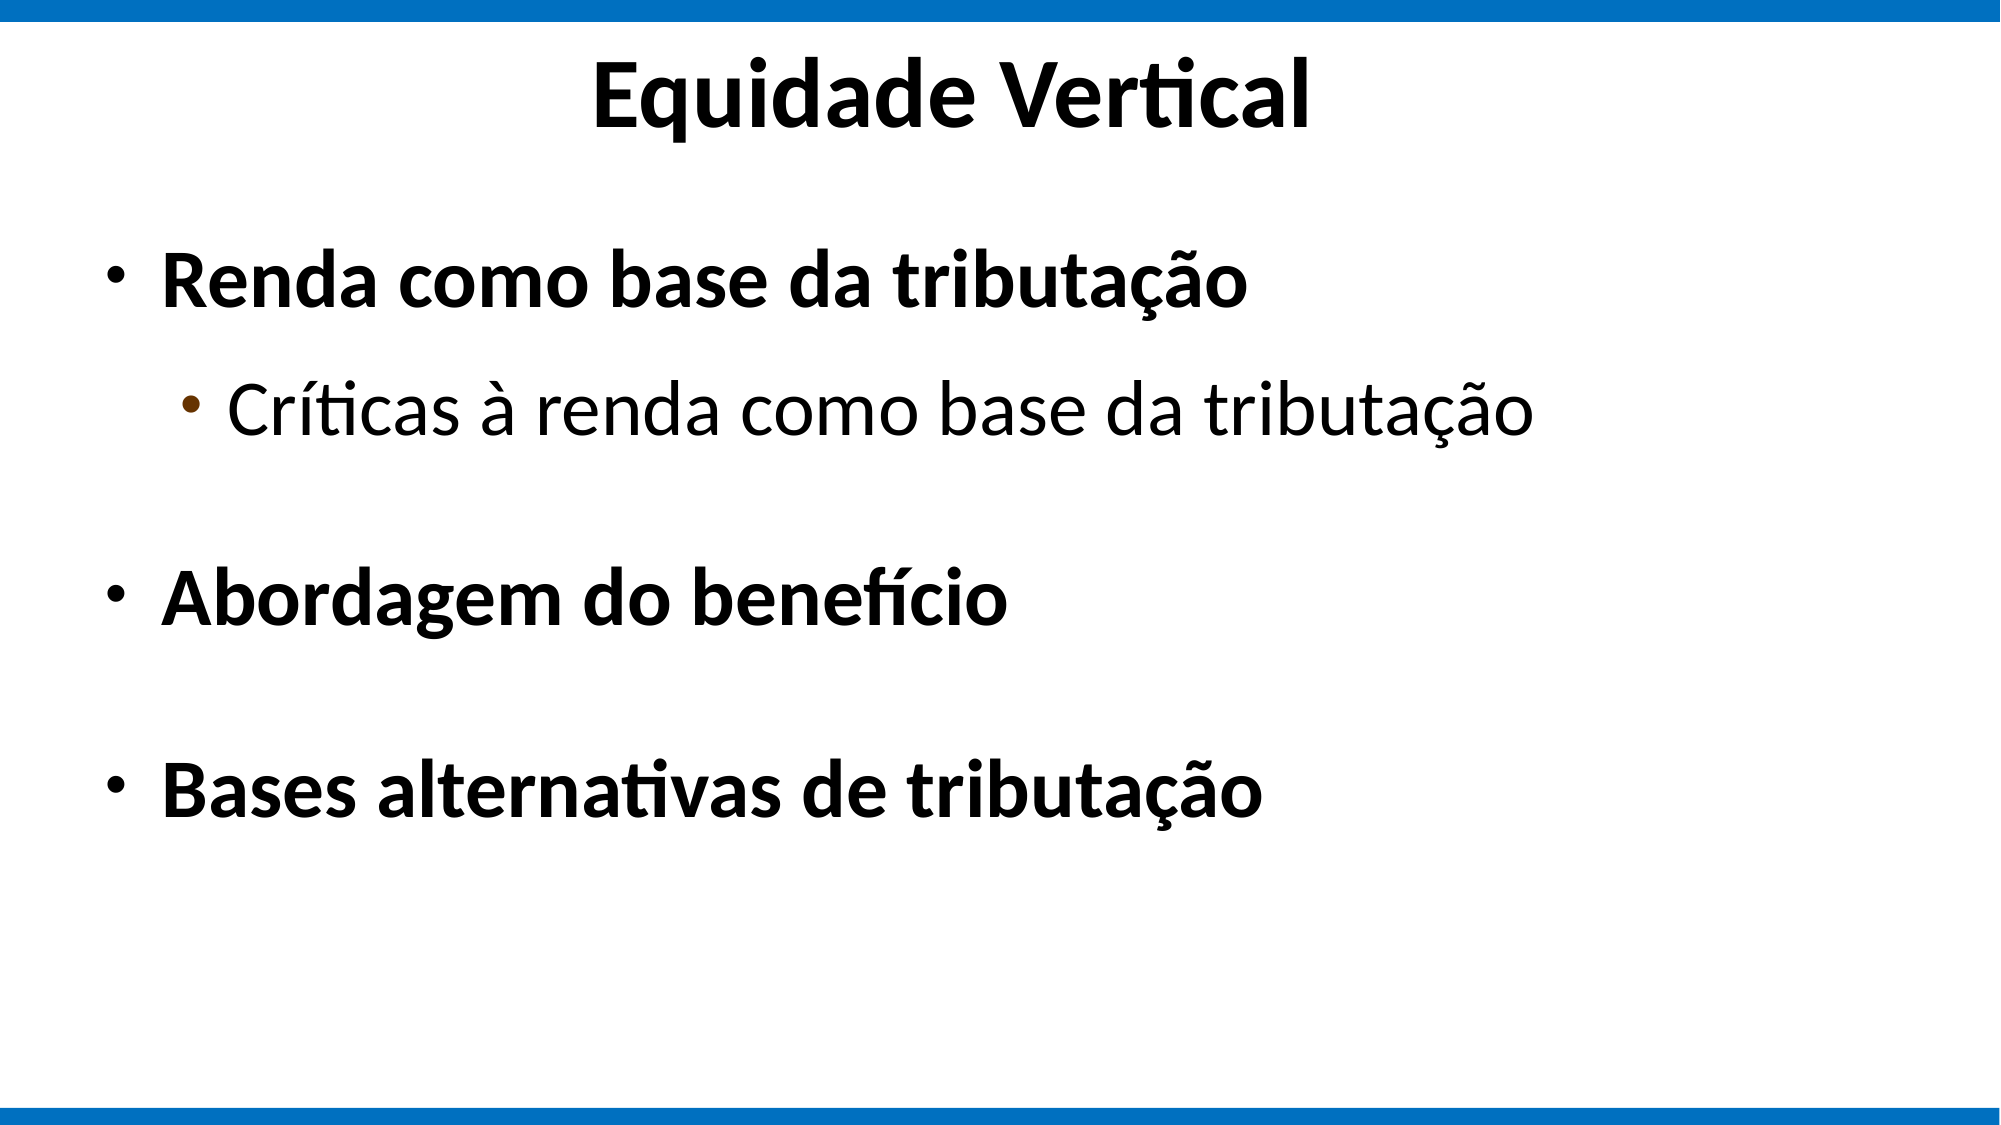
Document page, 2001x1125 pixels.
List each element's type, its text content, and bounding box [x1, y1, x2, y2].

list Renda como base da tributação Críticas à renda como base da tributação Abordagem do benefício Bases alternativas de tributação [89, 216, 1934, 1033]
title Equidade Vertical [314, 0, 1591, 156]
